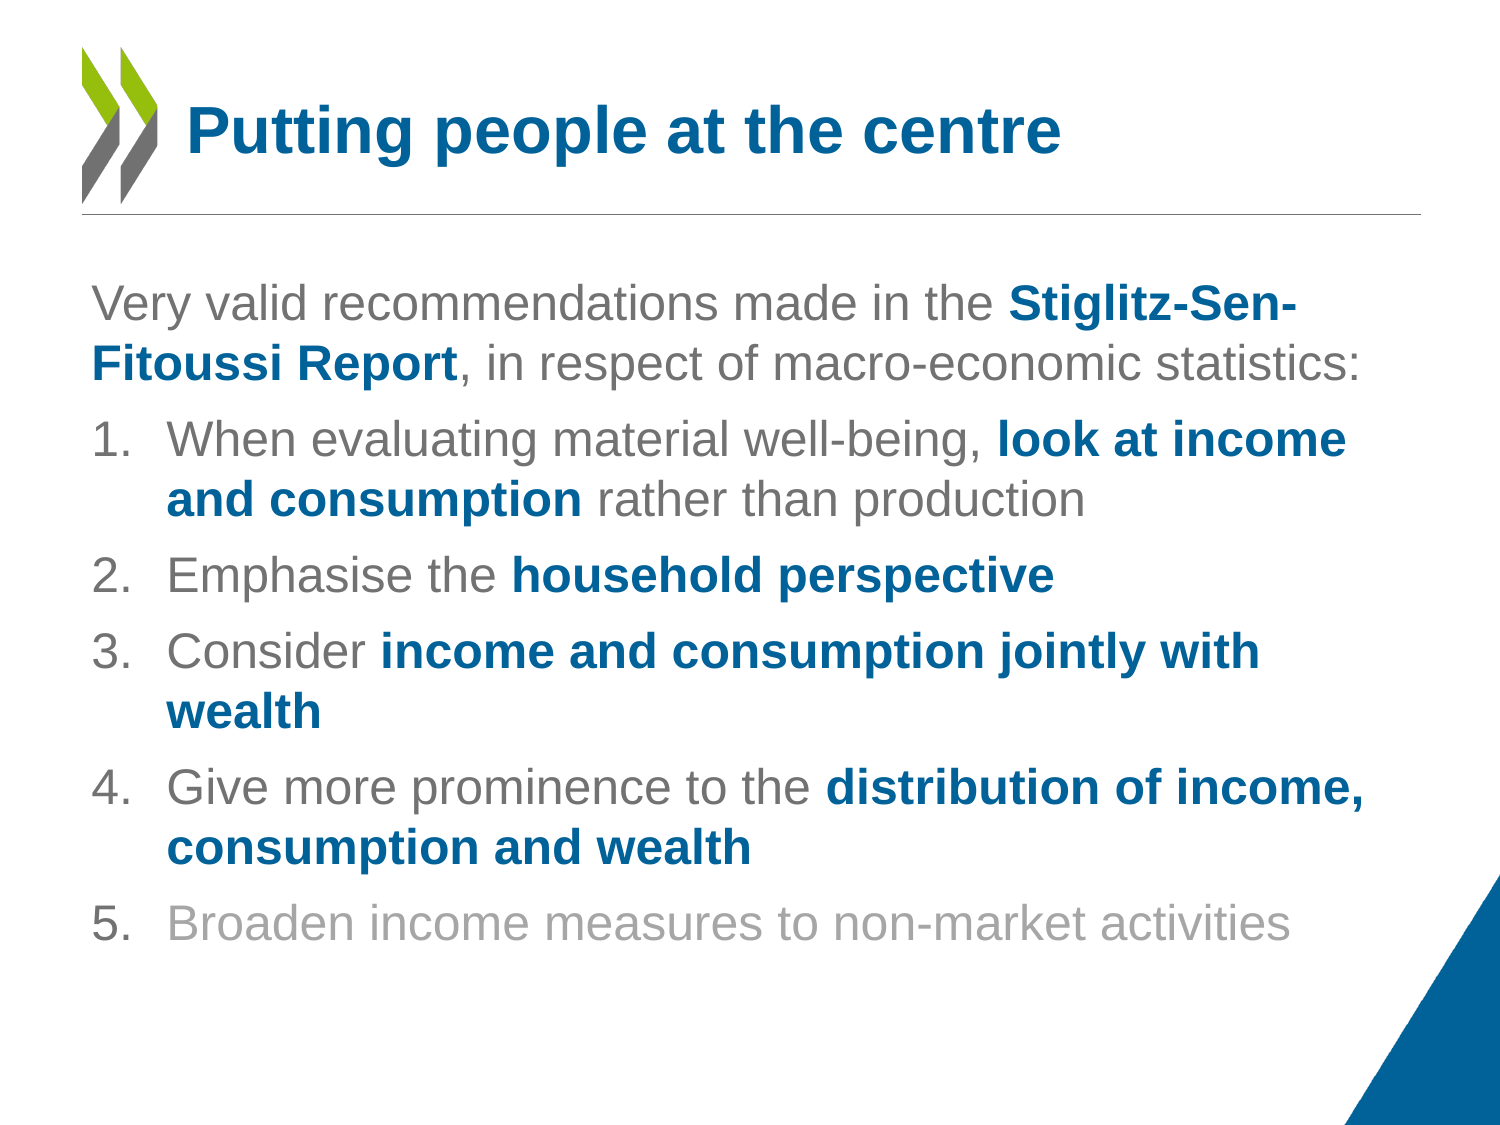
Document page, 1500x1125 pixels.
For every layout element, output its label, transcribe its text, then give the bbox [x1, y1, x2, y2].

list Very valid recommendations made in the Stiglitz-Sen-Fitoussi Report, in respect of macro-economic statistics: When evaluating material well-being, look at income and consumption rather than production Emphasise the household perspective Consider income and consumption jointly with wealth Give more prominence to the distribution of income, consumption and wealth Broaden income measures to non-market activities [76, 262, 1425, 1006]
picture [1344, 874, 1500, 1125]
title Putting people at the centre [171, 42, 1436, 211]
